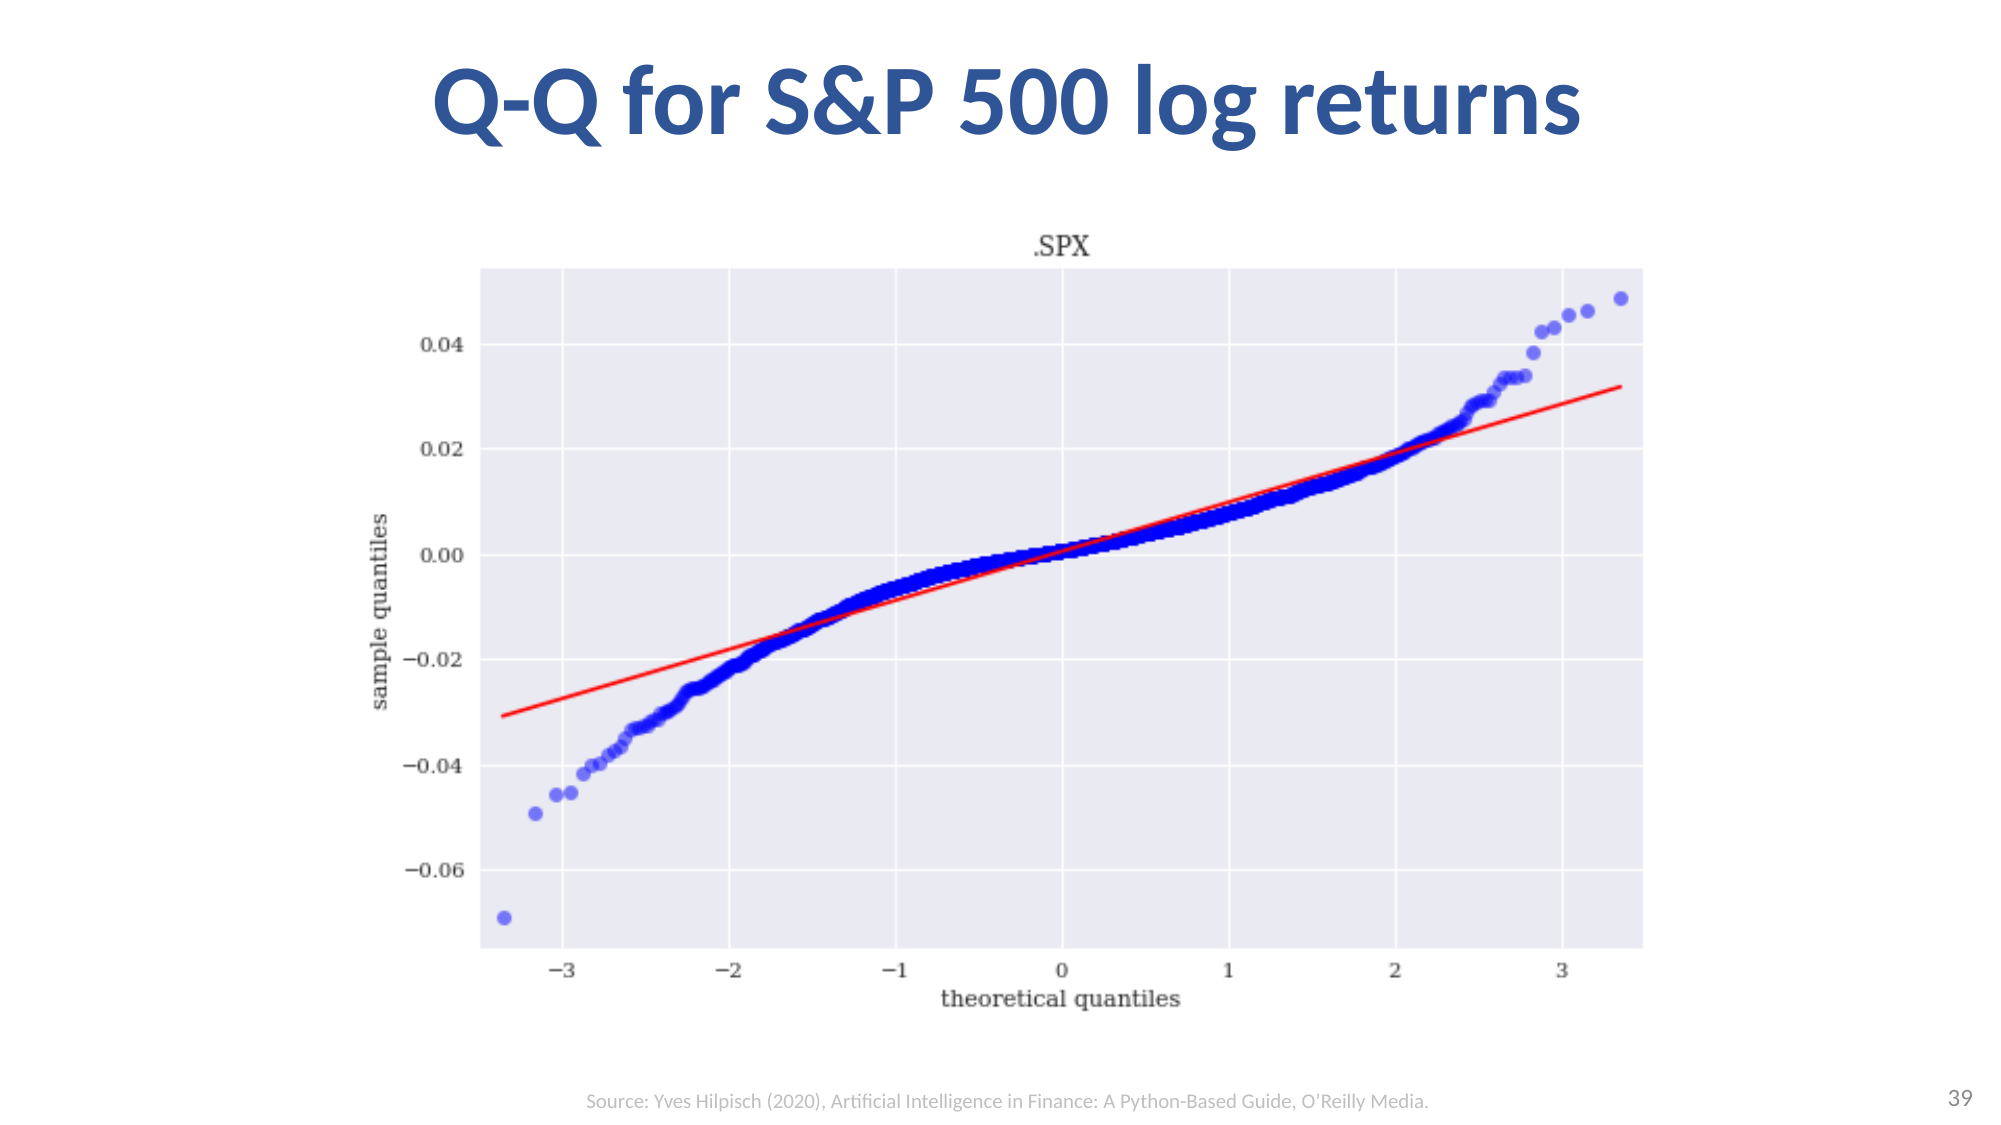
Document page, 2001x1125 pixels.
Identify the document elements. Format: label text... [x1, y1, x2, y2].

slide_number 39 [1830, 1076, 1989, 1116]
title Q-Q for S&P 500 log returns [87, 22, 1929, 167]
text_box Source: Yves Hilpisch (2020), Artificial Intelligence in Finance: A Python-Based Guide, O’Reilly Media. [316, 1079, 1700, 1120]
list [358, 221, 1659, 1026]
